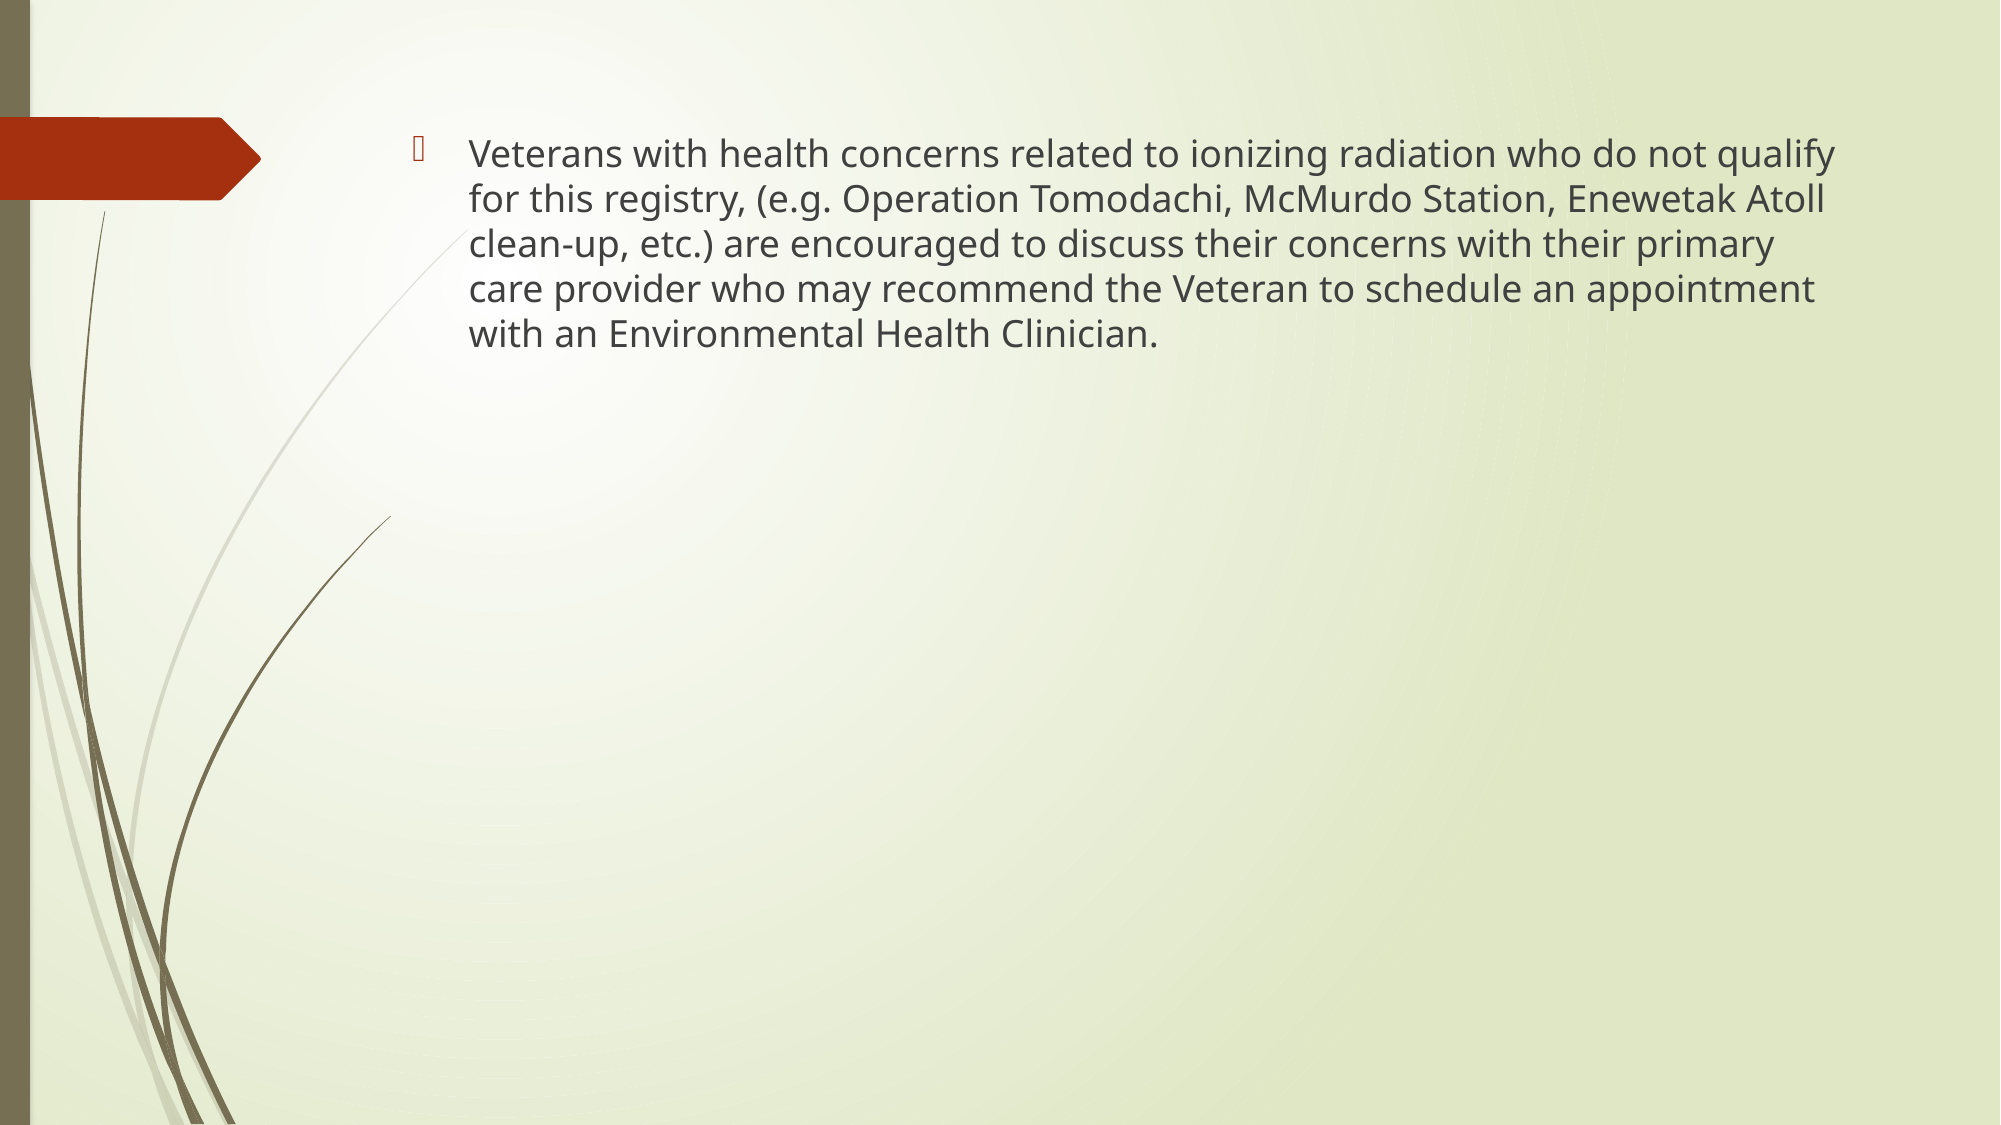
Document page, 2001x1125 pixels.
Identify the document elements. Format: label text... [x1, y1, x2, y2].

list Veterans with health concerns related to ionizing radiation who do not qualify for this registry, (e.g. Operation Tomodachi, McMurdo Station, Enewetak Atoll clean-up, etc.) are encouraged to discuss their concerns with their primary care provider who may recommend the Veteran to schedule an appointment with an Environmental Health Clinician. [397, 122, 1860, 743]
